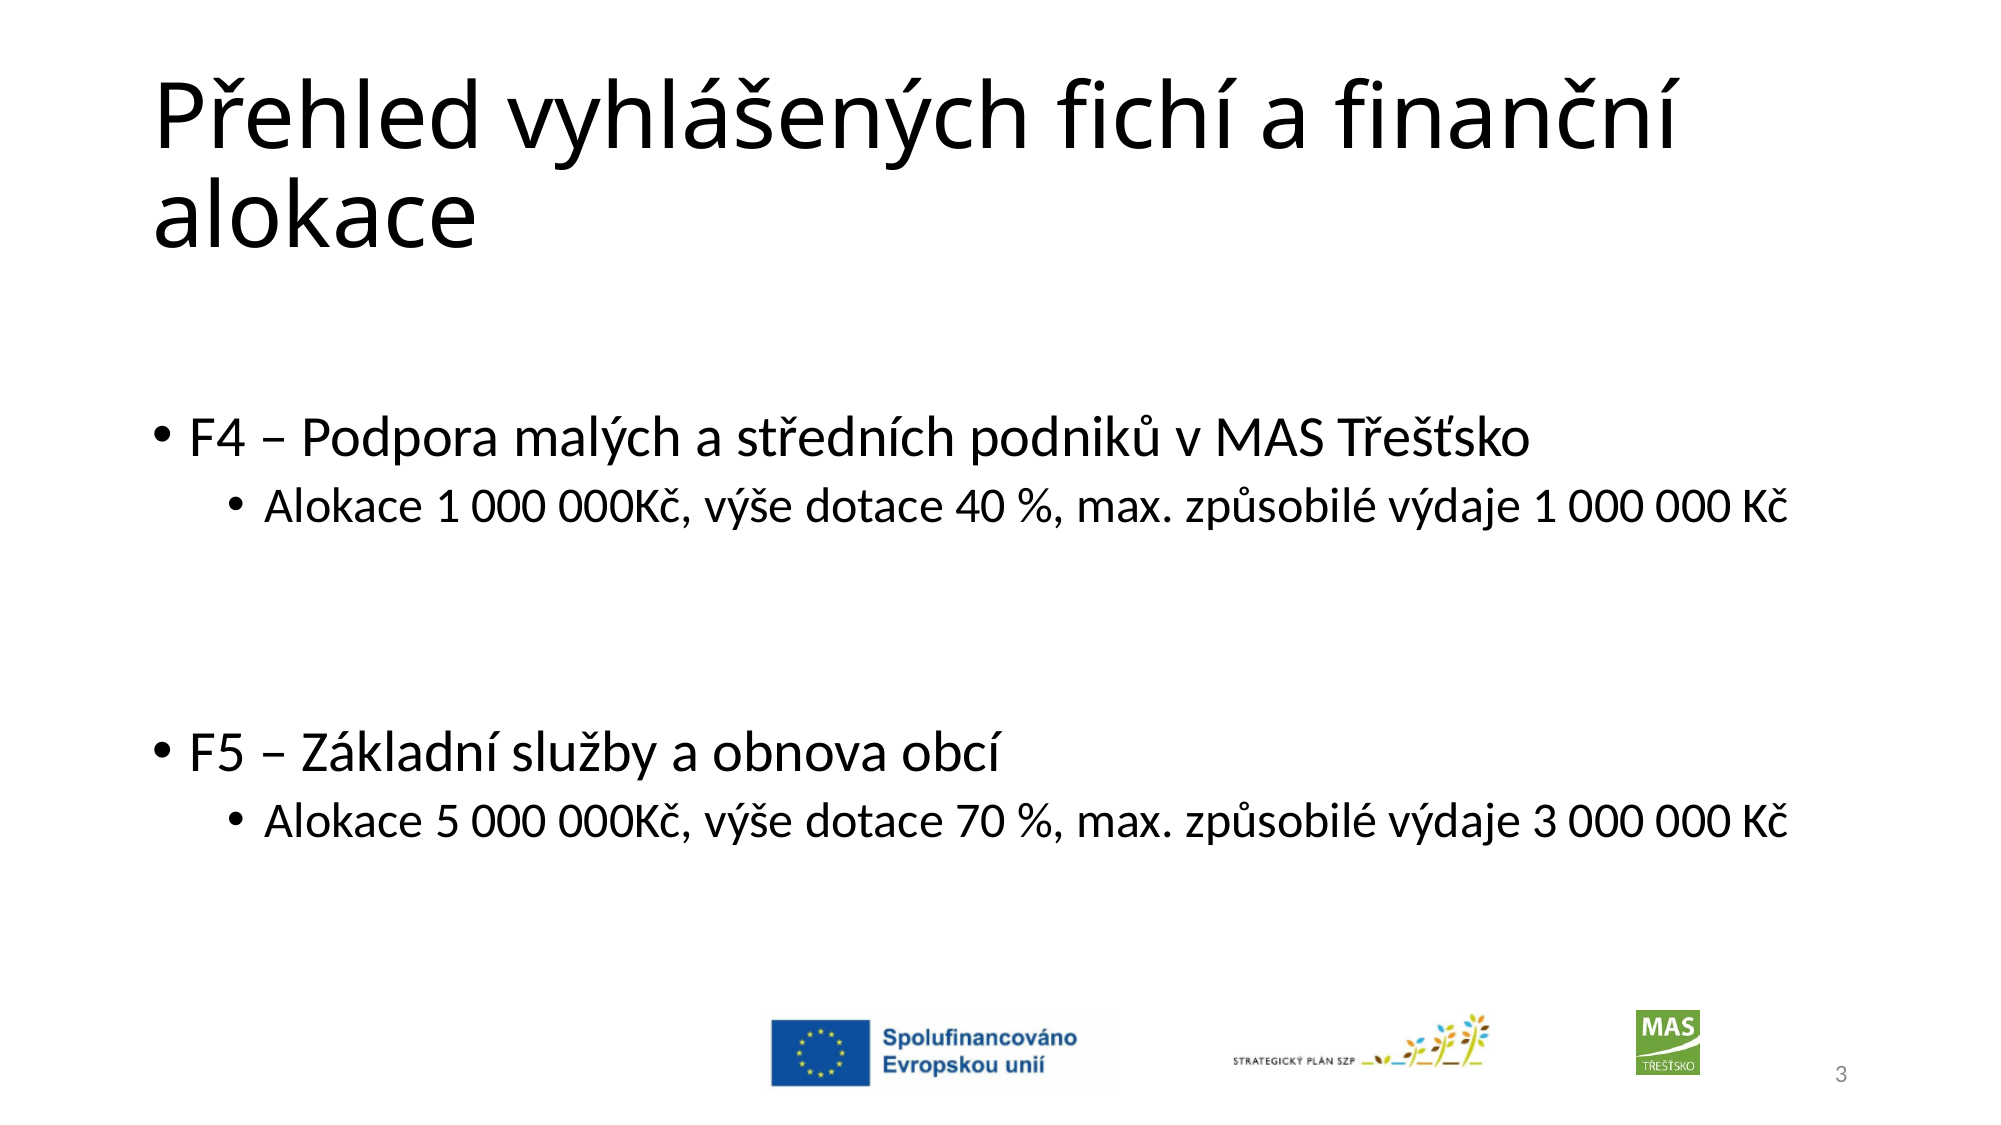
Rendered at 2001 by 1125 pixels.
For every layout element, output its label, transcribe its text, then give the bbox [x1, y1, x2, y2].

slide_number 3 [1511, 1042, 1863, 1103]
picture [1636, 1010, 1700, 1075]
picture [763, 999, 1511, 1106]
list F4 – Podpora malých a středních podniků v MAS Třešťsko Alokace 1 000 000Kč, výše dotace 40 %, max. způsobilé výdaje 1 000 000 Kč F5 – Základní služby a obnova obcí Alokace 5 000 000Kč, výše dotace 70 %, max. způsobilé výdaje 3 000 000 Kč [137, 243, 1863, 957]
title Přehled vyhlášených fichí a finanční alokace [137, 59, 1863, 243]
